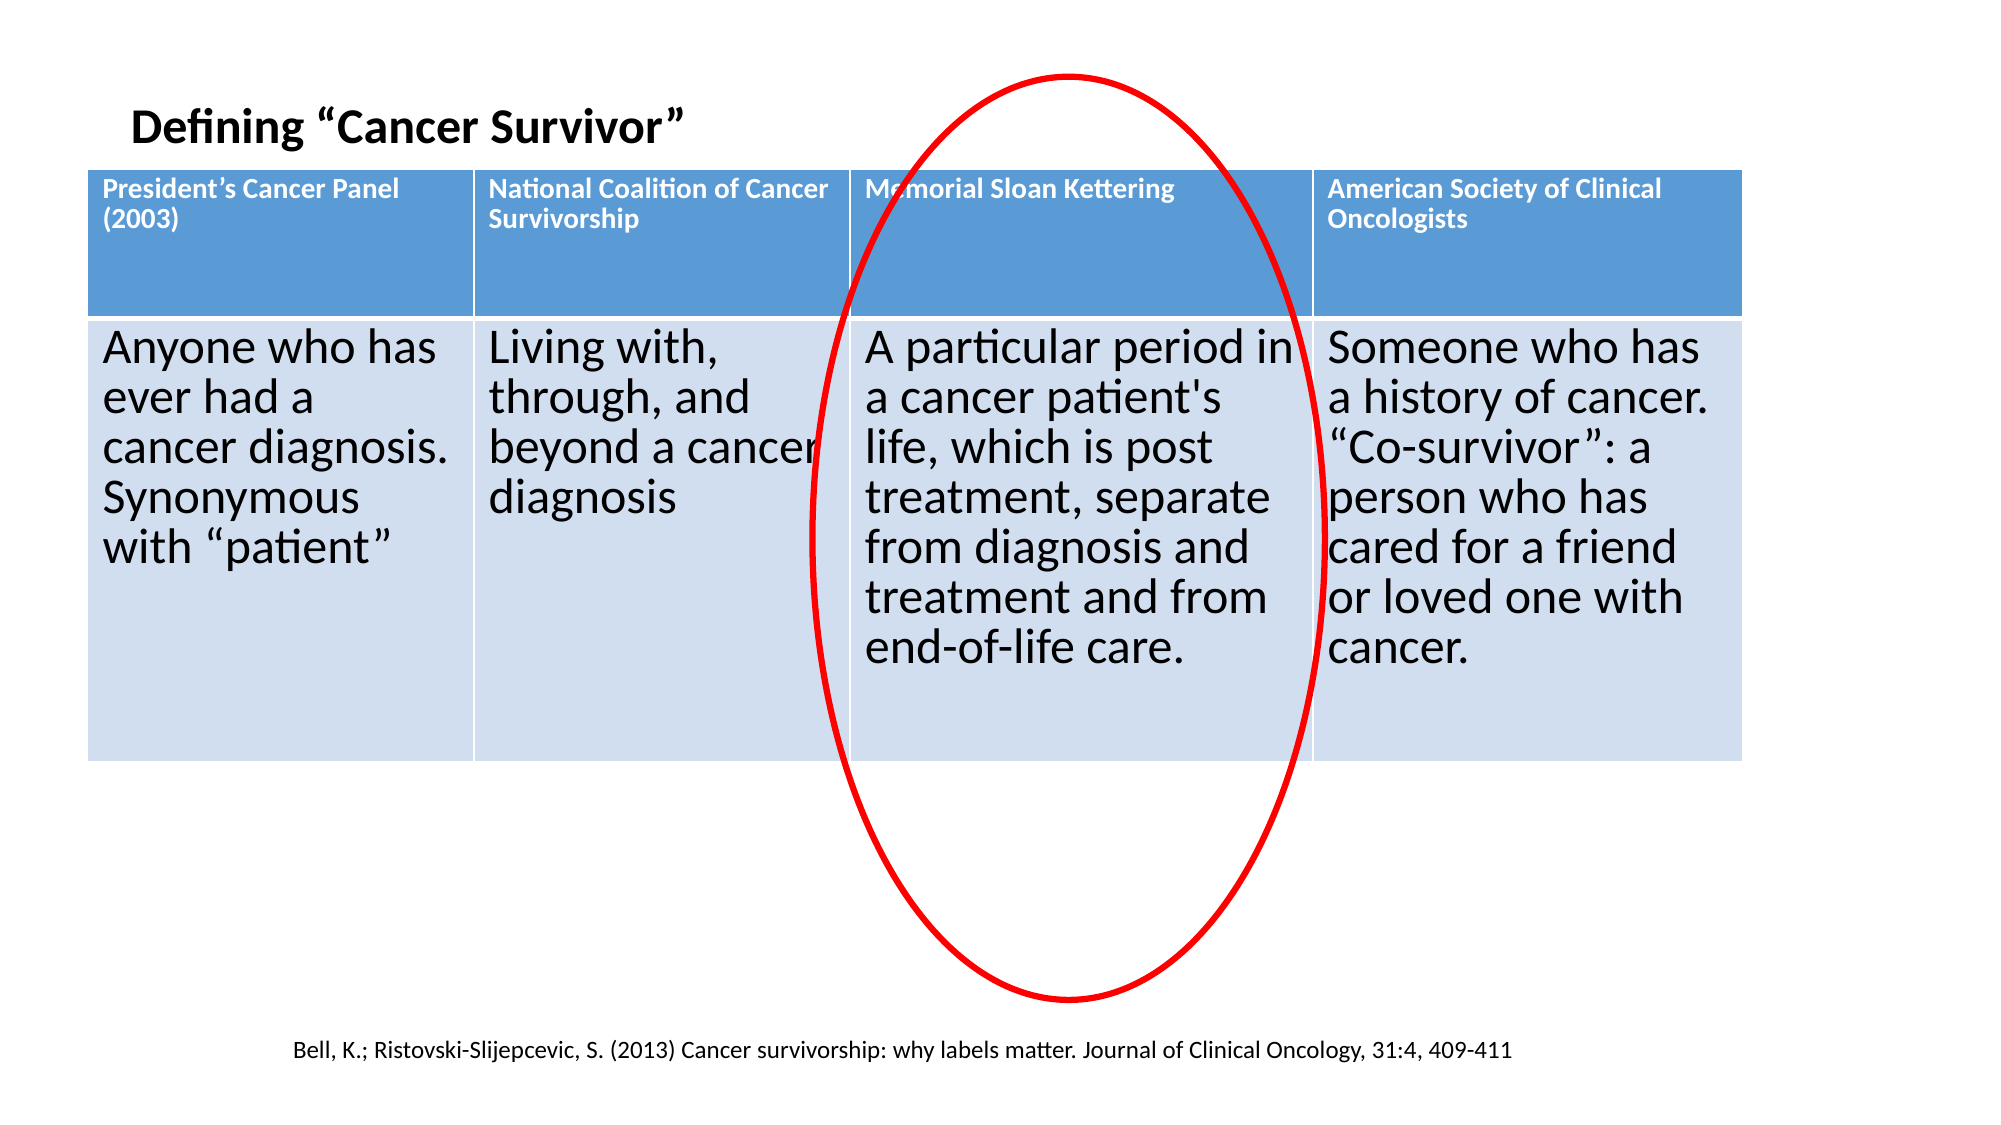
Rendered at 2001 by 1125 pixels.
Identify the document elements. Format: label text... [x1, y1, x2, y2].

text_box Bell, K.; Ristovski-Slijepcevic, S. (2013) Cancer survivorship: why labels matter. Journal of Clinical Oncology, 31:4, 409-411 [278, 1026, 1679, 1072]
table_cell Someone who has a history of cancer. “Co-survivor”: a person who has cared for a friend or loved one with cancer. [1314, 321, 1742, 761]
table_header Memorial Sloan Kettering [1226, 170, 1312, 316]
table_header President’s Cancer Panel (2003) [88, 170, 473, 316]
table_header American Society of Clinical Oncologists [1314, 170, 1742, 316]
title Defining “Cancer Survivor” [115, 72, 1841, 176]
table_header National Coalition of Cancer Survivorship [475, 170, 849, 316]
text_box [811, 75, 1326, 1001]
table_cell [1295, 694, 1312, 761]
table_cell Living with, through, and beyond a cancer diagnosis [475, 321, 842, 761]
table_cell Anyone who has ever had a cancer diagnosis. Synonymous with “patient” [88, 321, 473, 761]
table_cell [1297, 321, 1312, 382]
table_header Memorial Sloan Kettering [851, 170, 912, 288]
